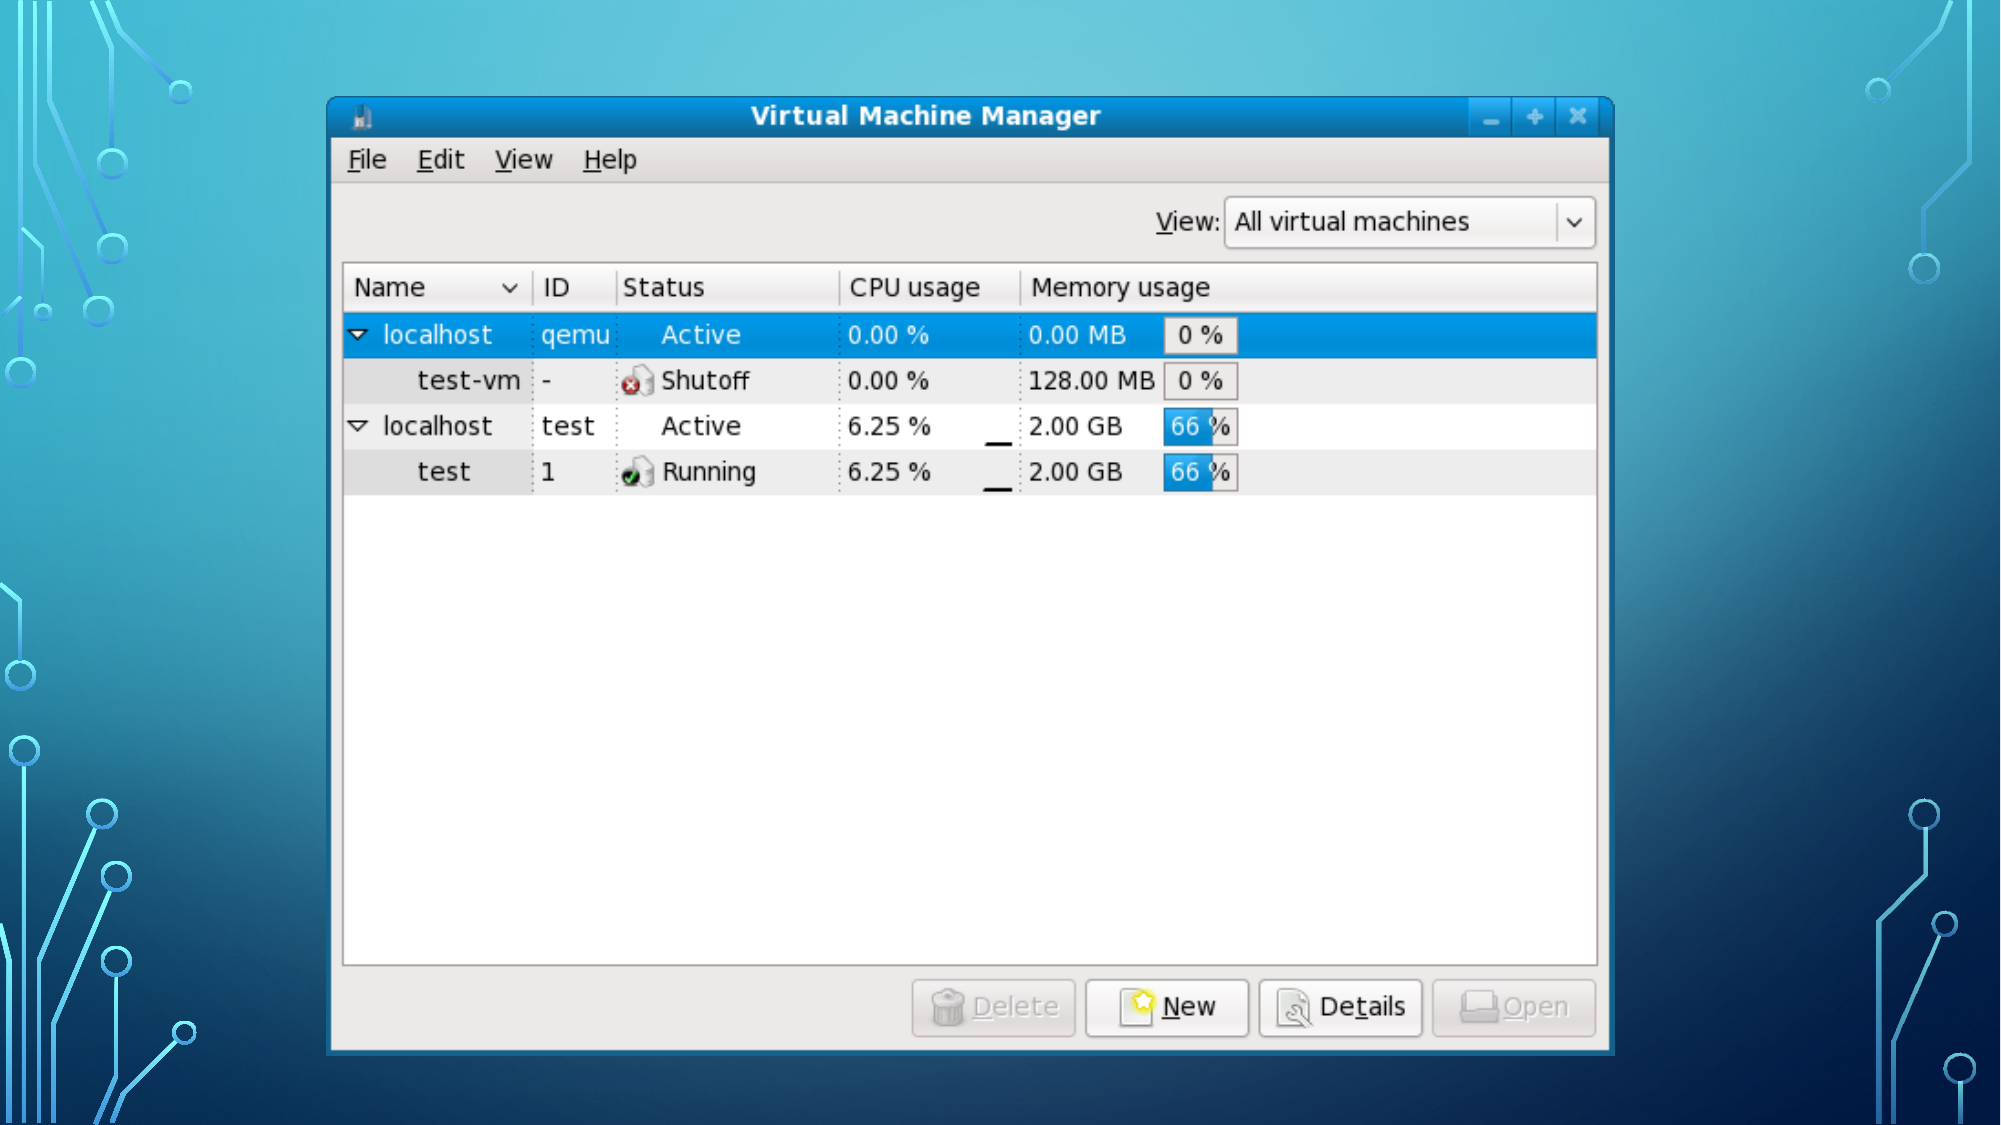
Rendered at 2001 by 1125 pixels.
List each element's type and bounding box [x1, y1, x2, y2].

list [326, 95, 1615, 1056]
